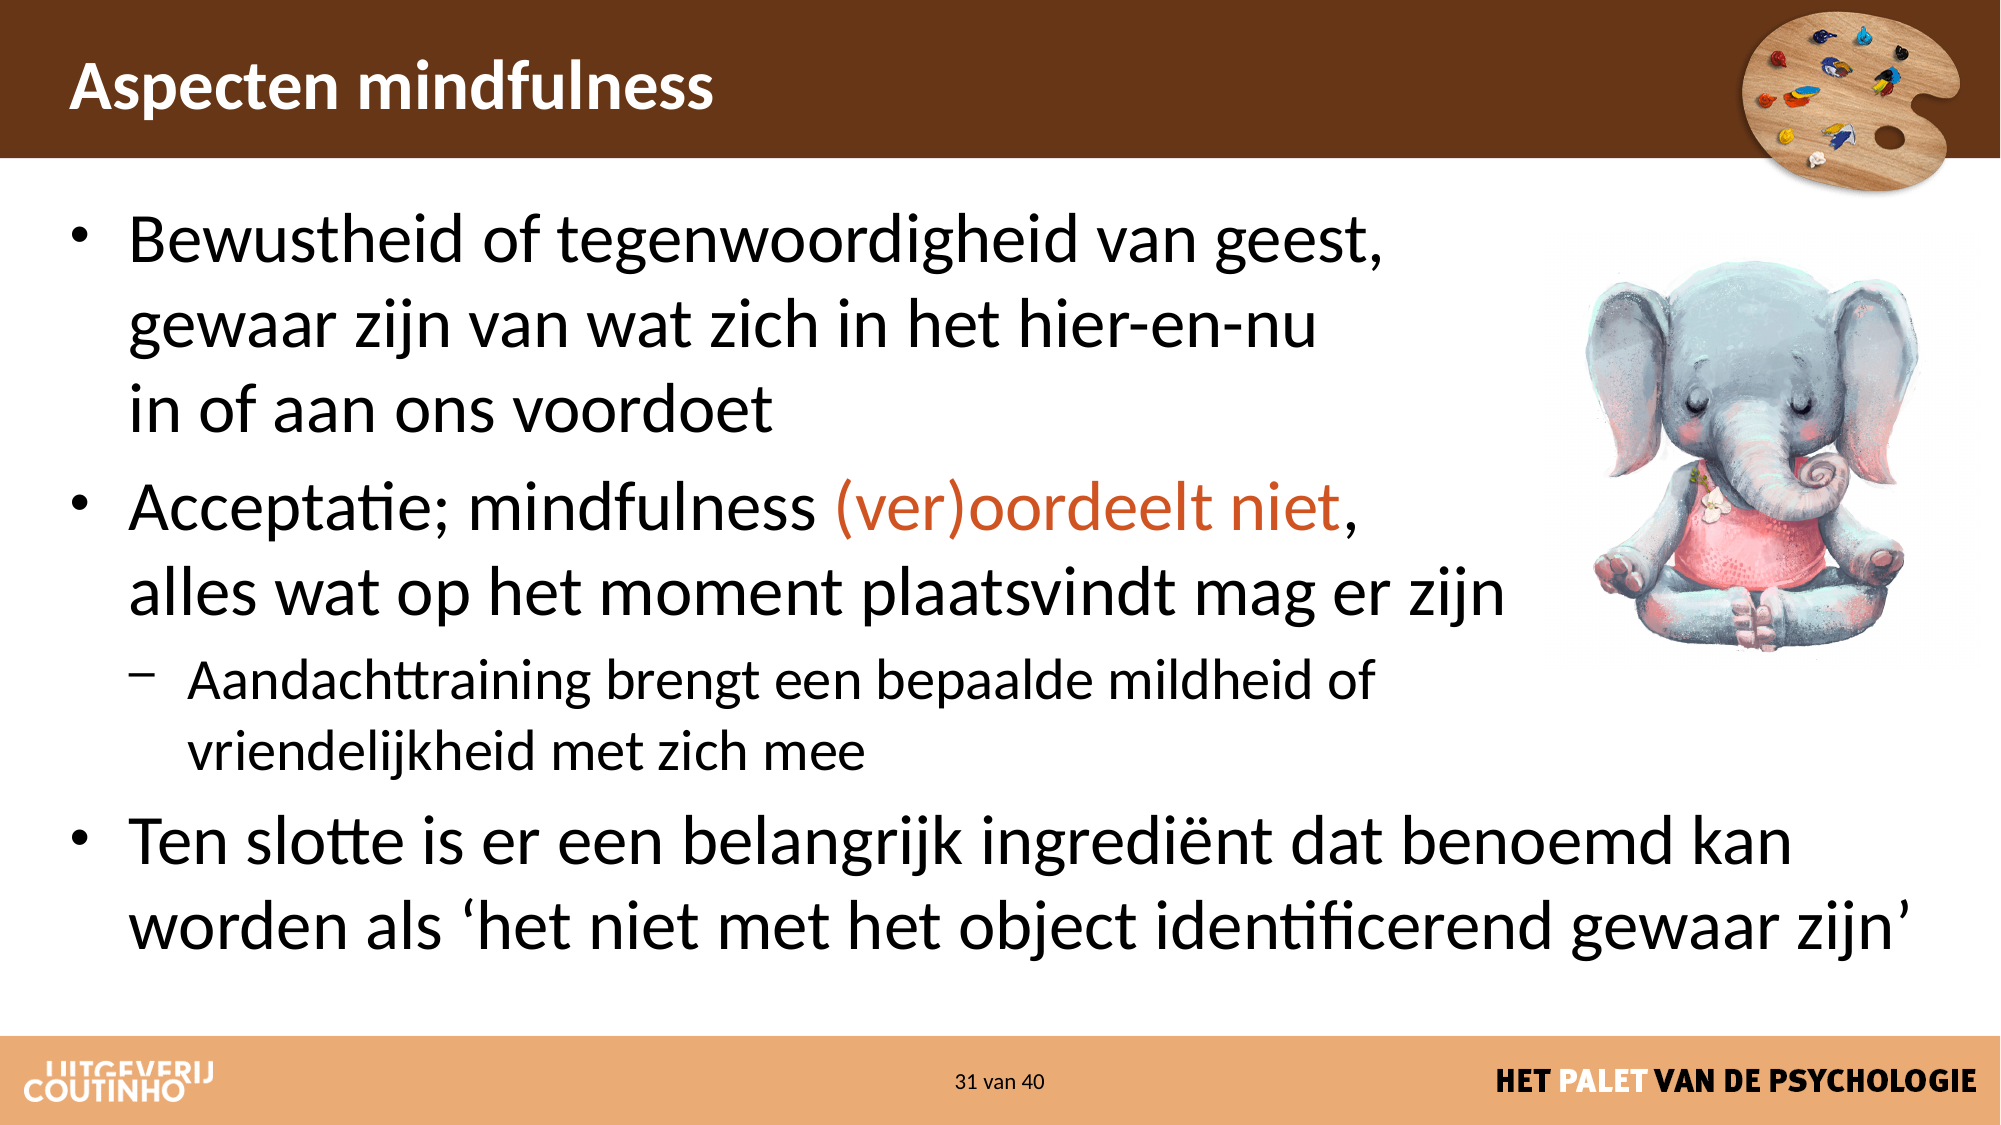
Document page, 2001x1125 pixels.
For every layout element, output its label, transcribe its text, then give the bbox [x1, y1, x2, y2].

title Aspecten mindfulness [55, 31, 1721, 138]
list Bewustheid of tegenwoordigheid van geest, gewaar zijn van wat zich in het hier-en-nu in of aan ons voordoet Acceptatie; mindfulness (ver)oordeelt niet, alles wat op het moment plaatsvindt mag er zijn Aandachttraining brengt een bepaalde mildheid of vriendelijkheid met zich mee Ten slotte is er een belangrijk ingrediënt dat benoemd kan worden als ‘het niet met het object identificerend gewaar zijn’ [55, 184, 1957, 1000]
picture [0, 0, 2001, 1125]
